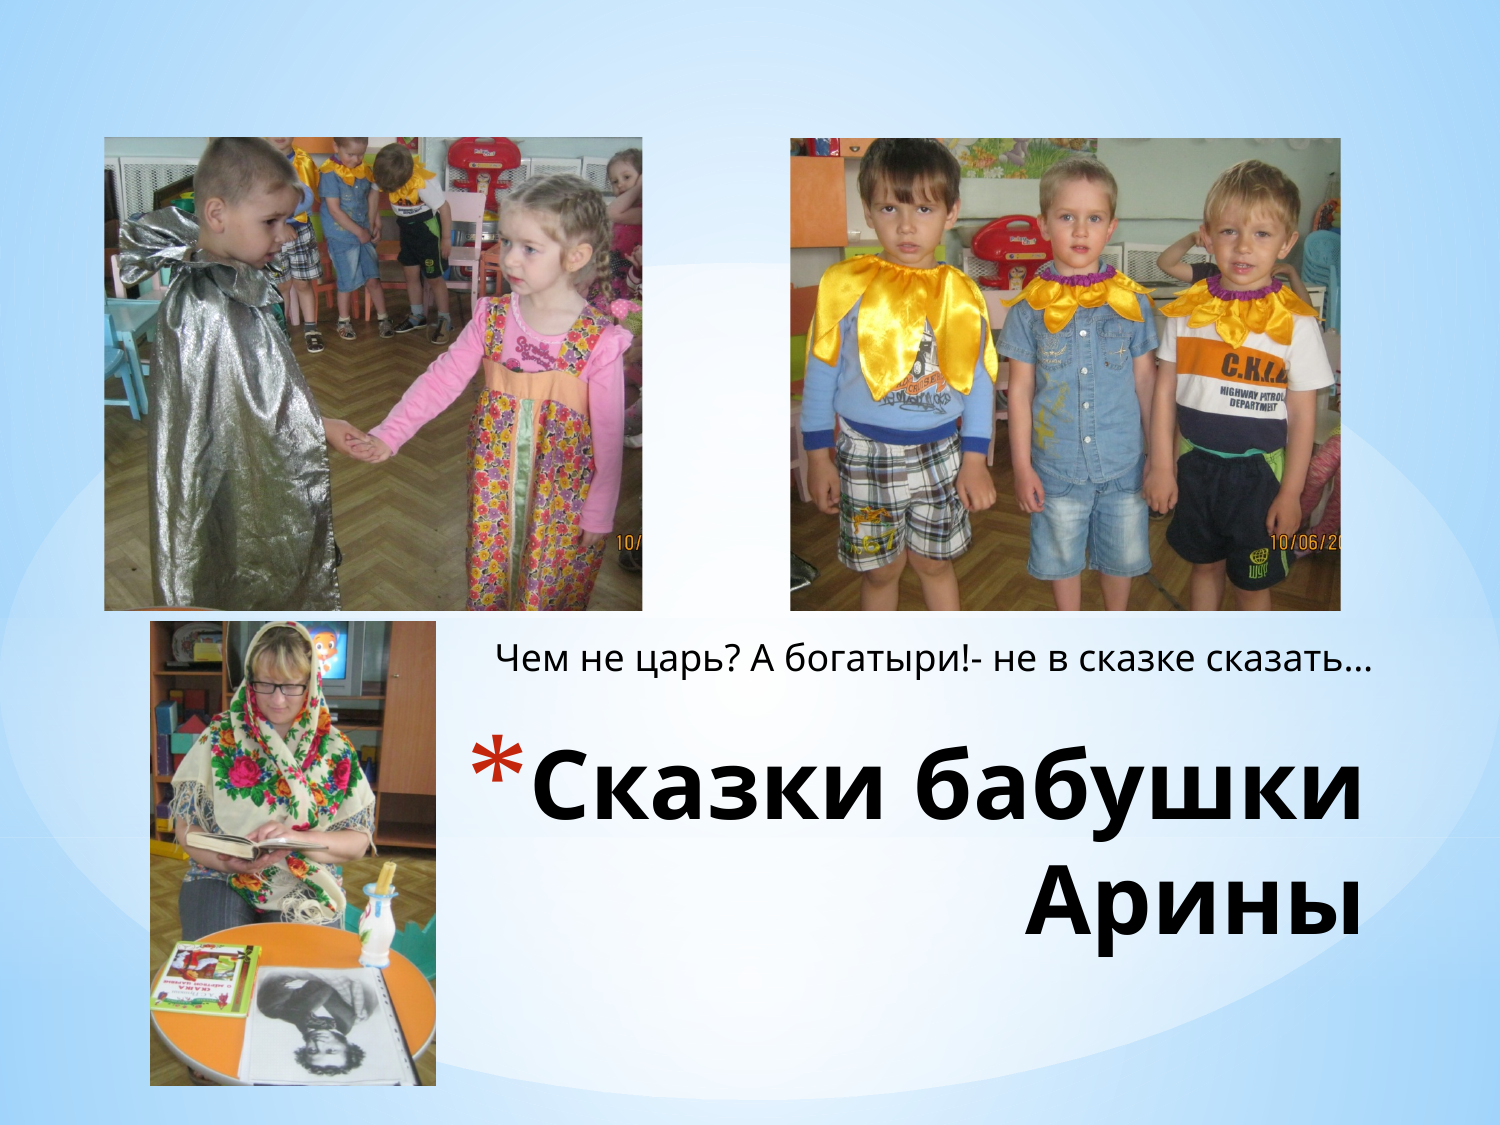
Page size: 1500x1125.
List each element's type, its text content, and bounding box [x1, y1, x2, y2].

text_box Чем не царь? А богатыри!- не в сказке сказать… [479, 626, 1390, 687]
title Сказки бабушки Арины [529, 716, 1382, 904]
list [790, 137, 1341, 612]
picture [60, 621, 526, 1086]
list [104, 136, 643, 612]
